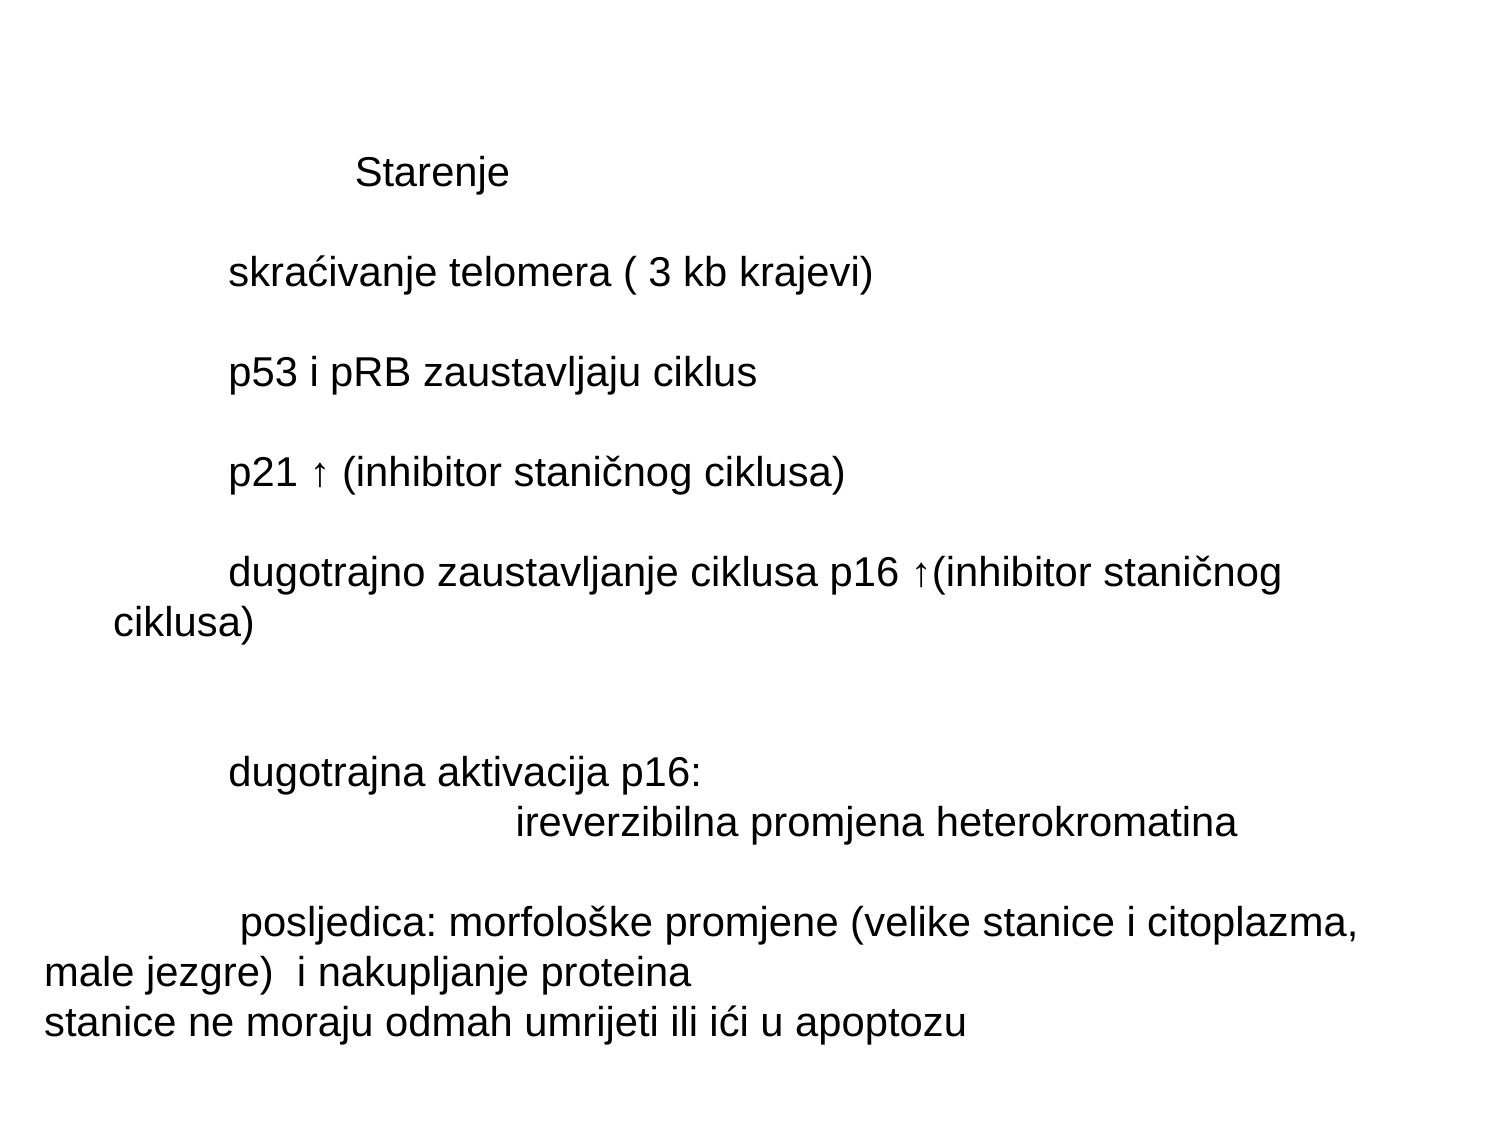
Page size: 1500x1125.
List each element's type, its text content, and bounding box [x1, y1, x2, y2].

text_box Starenje skraćivanje telomera ( 3 kb krajevi) p53 i pRB zaustavljaju ciklus p21 ↑ (inhibitor staničnog ciklusa) dugotrajno zaustavljanje ciklusa p16 ↑(inhibitor staničnog ciklusa) dugotrajna aktivacija p16: ireverzibilna promjena heterokromatina posljedica: morfološke promjene (velike stanice i citoplazma, male jezgre) i nakupljanje proteina stanice ne moraju odmah umrijeti ili ići u apoptozu [29, 137, 1430, 1103]
